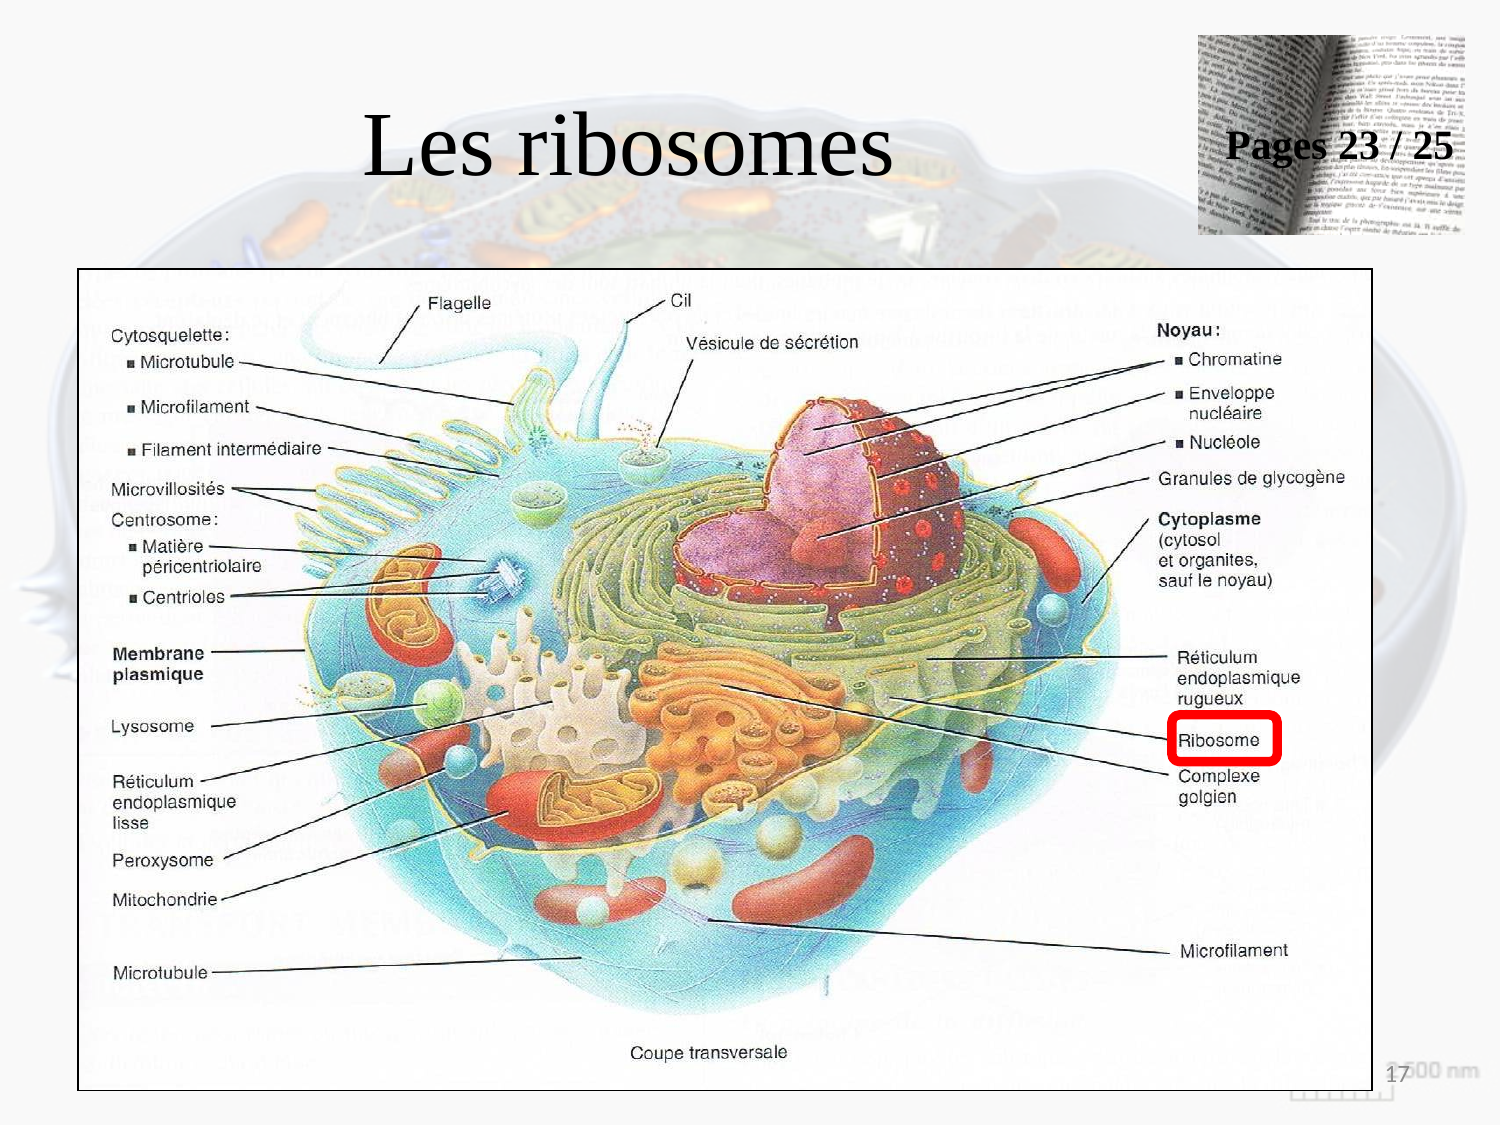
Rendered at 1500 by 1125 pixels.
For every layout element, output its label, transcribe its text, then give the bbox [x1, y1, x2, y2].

picture [78, 269, 1372, 1091]
picture [1198, 34, 1466, 235]
title Les ribosomes [75, 45, 1184, 233]
slide_number 17 [1074, 1042, 1425, 1103]
text_box Pages 23 / 25 [1470, 110, 1477, 175]
